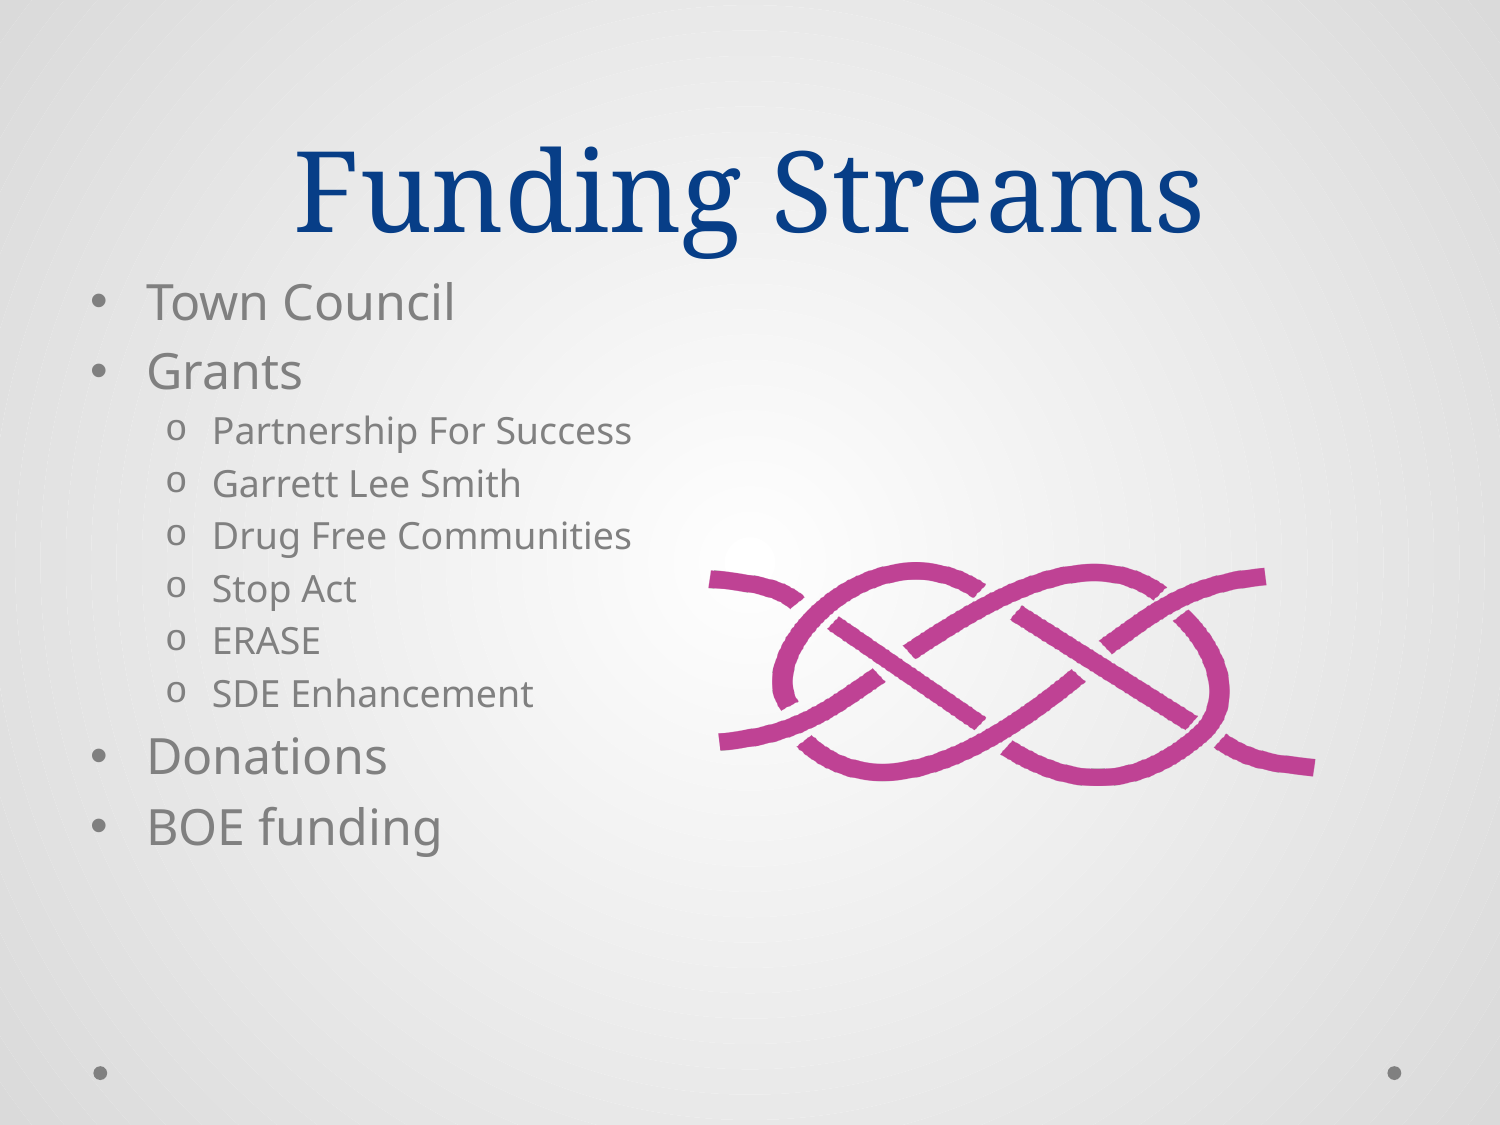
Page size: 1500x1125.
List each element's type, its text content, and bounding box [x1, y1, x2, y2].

list Town Council Grants Partnership For Success Garrett Lee Smith Drug Free Communities Stop Act ERASE SDE Enhancement Donations BOE funding [75, 262, 1425, 1005]
title Funding Streams [75, 0, 1425, 262]
picture [699, 562, 1325, 786]
